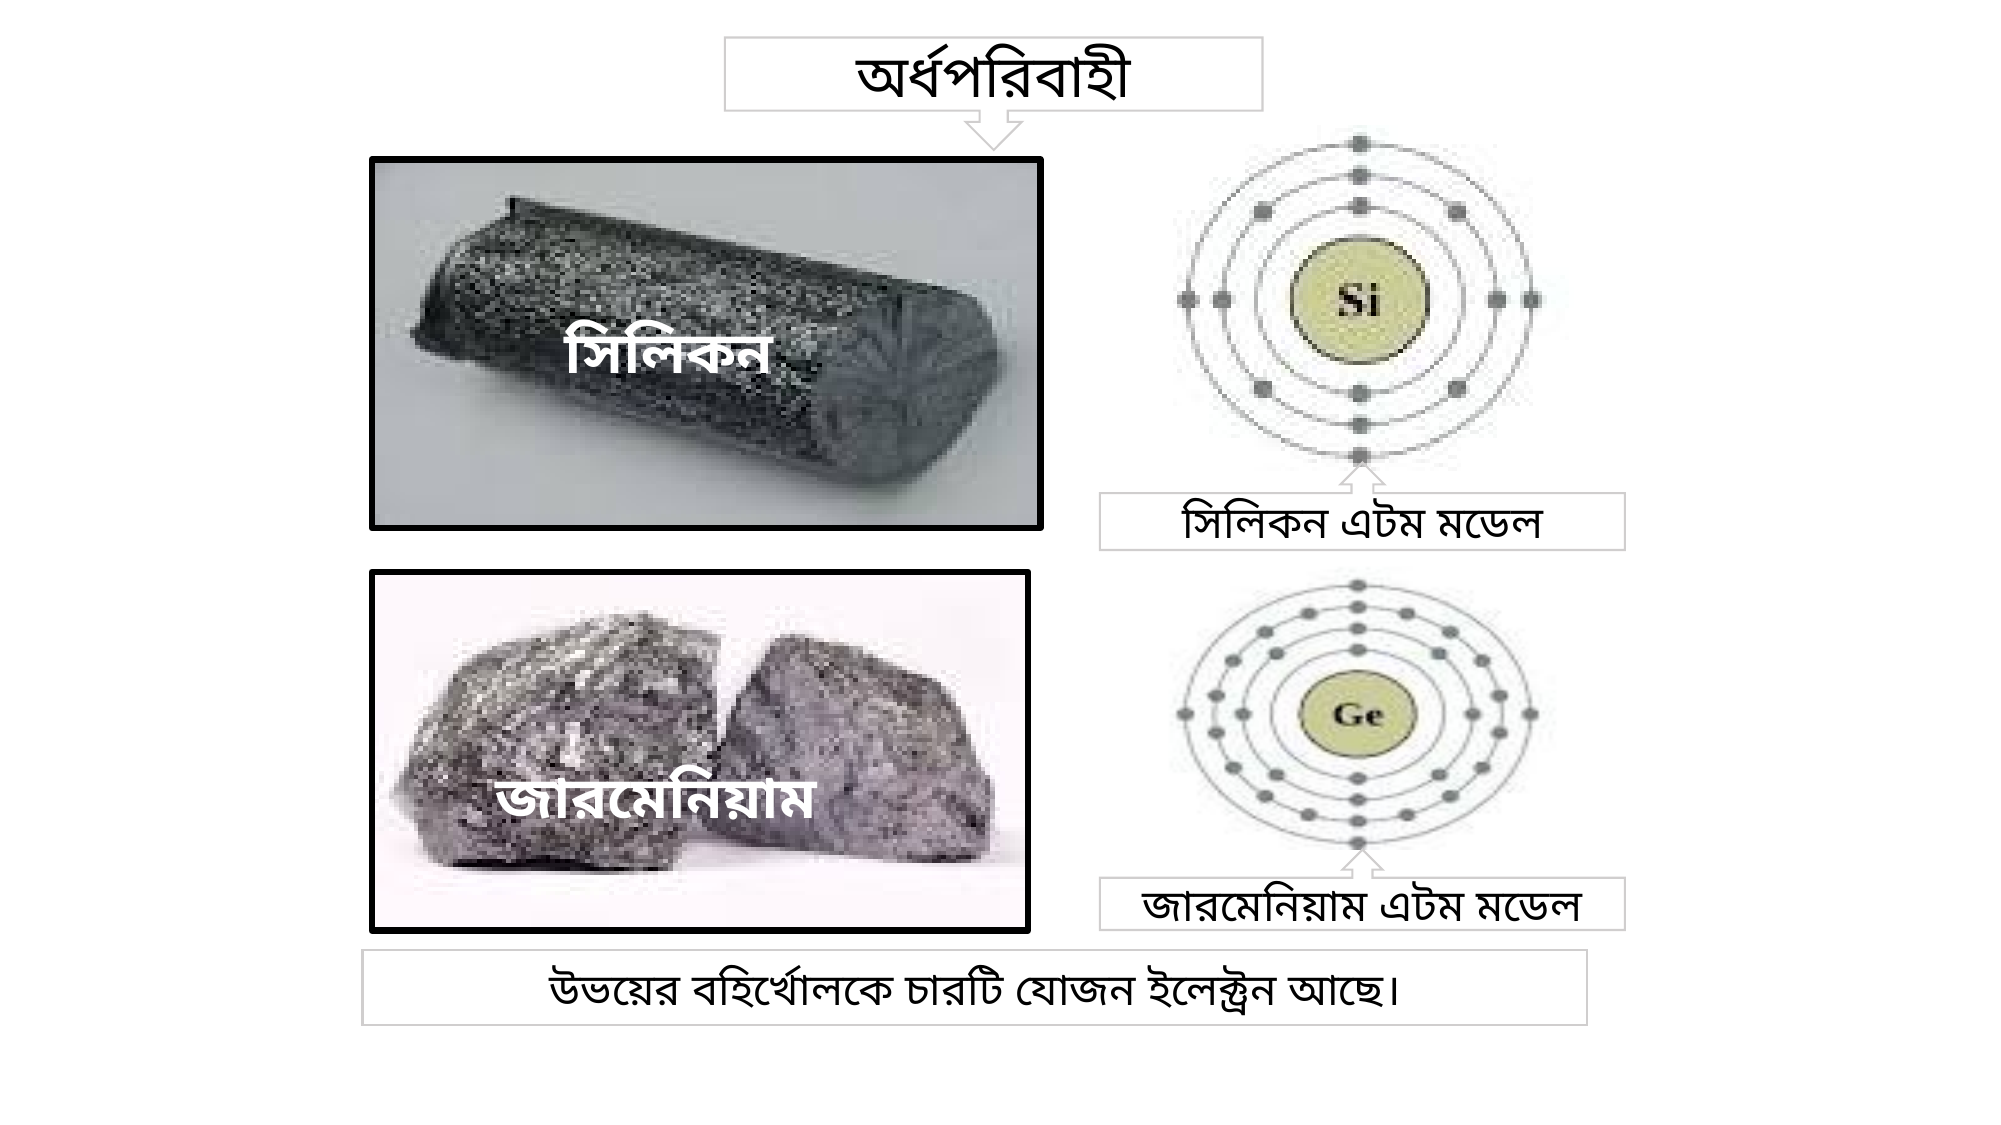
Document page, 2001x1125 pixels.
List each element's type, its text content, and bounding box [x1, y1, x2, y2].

text_box অর্ধপরিবাহী [723, 36, 1264, 152]
picture [374, 162, 1038, 525]
picture [374, 574, 1025, 928]
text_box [1099, 124, 1625, 551]
text_box উভয়ের বহির্খোলকে চারটি যোজন ইলেক্ট্রন আছে। [361, 949, 1588, 1026]
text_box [1099, 562, 1625, 930]
